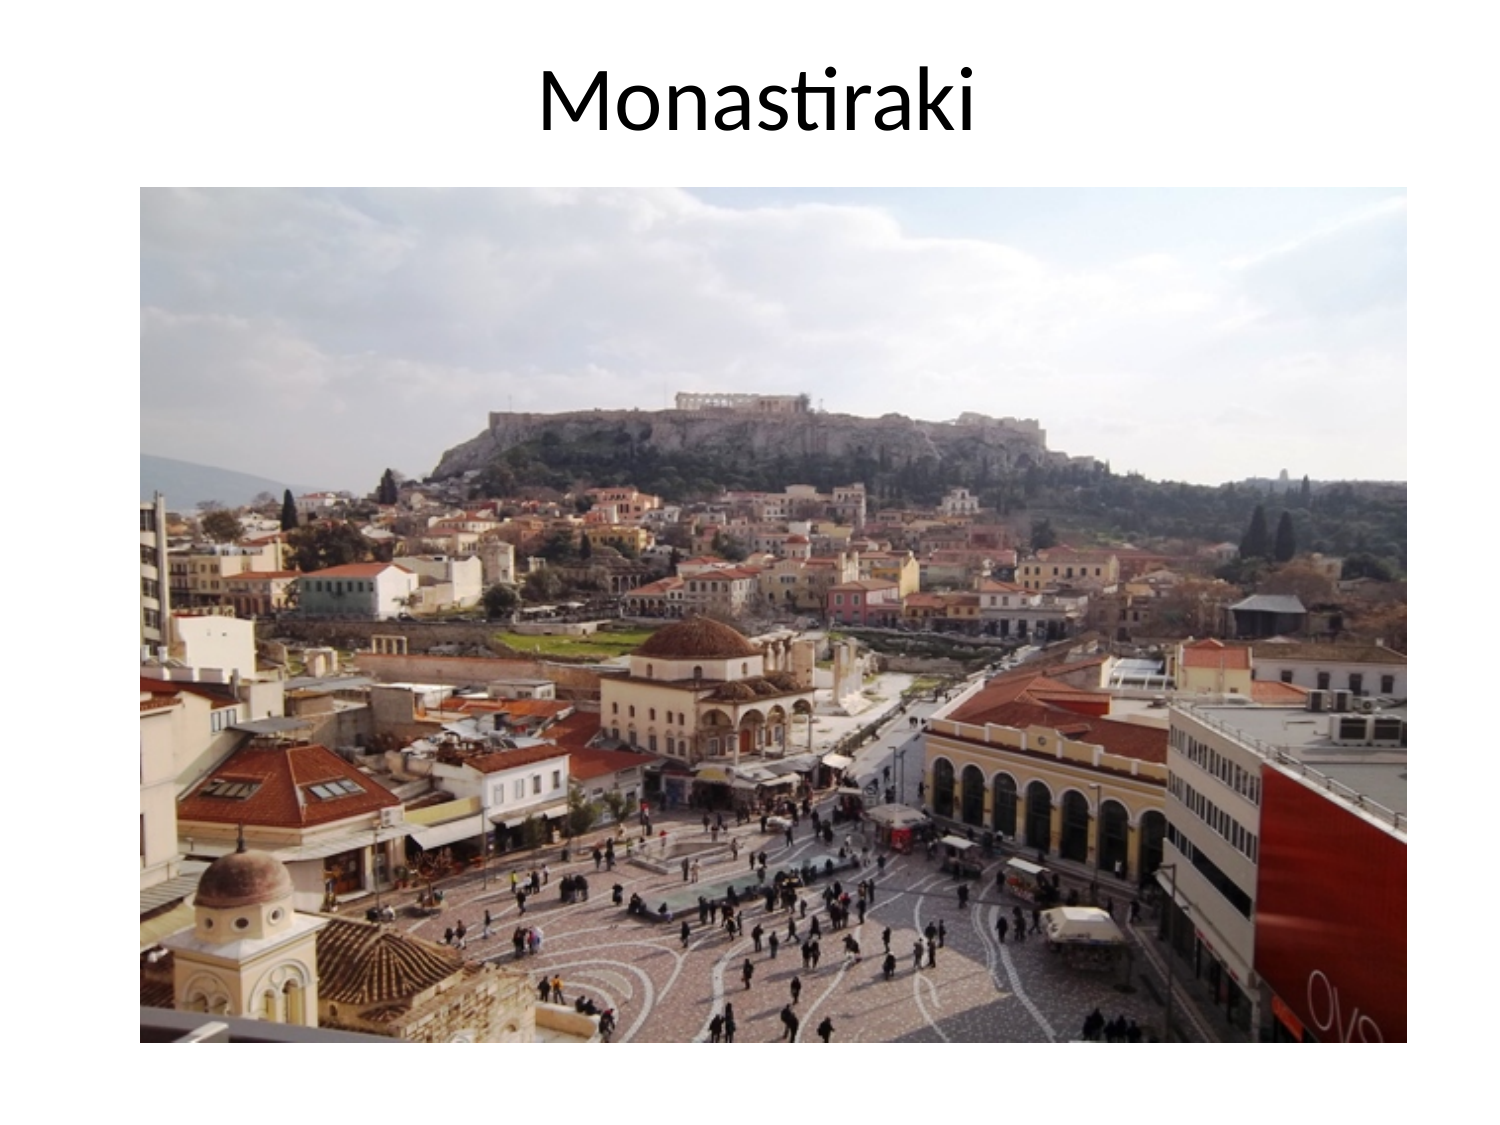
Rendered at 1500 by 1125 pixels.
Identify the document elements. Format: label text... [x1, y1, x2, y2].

title Monastiraki [82, 0, 1432, 188]
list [140, 187, 1407, 1044]
